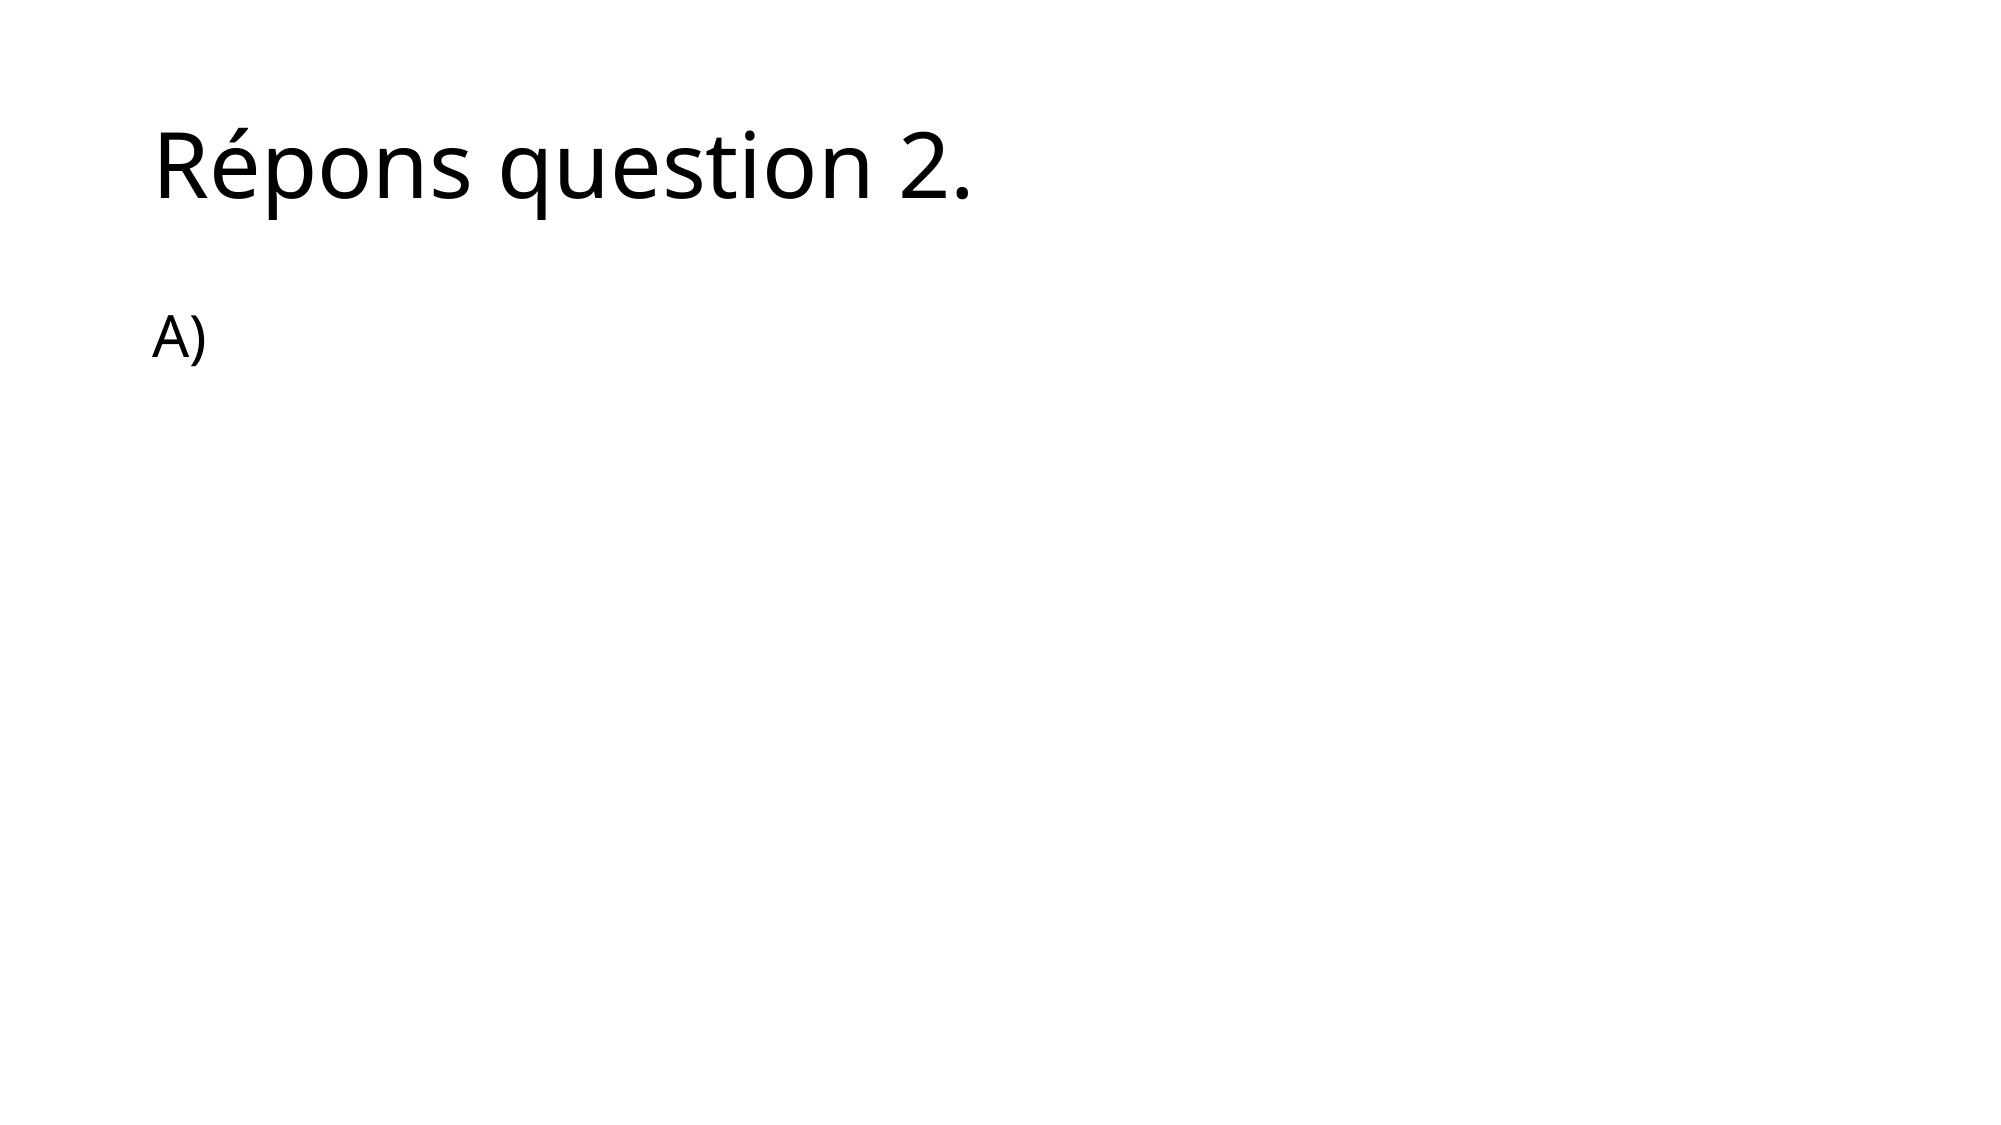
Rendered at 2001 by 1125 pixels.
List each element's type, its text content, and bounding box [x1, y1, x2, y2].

title Répons question 2. [137, 59, 1863, 278]
list A) [137, 299, 1863, 1014]
